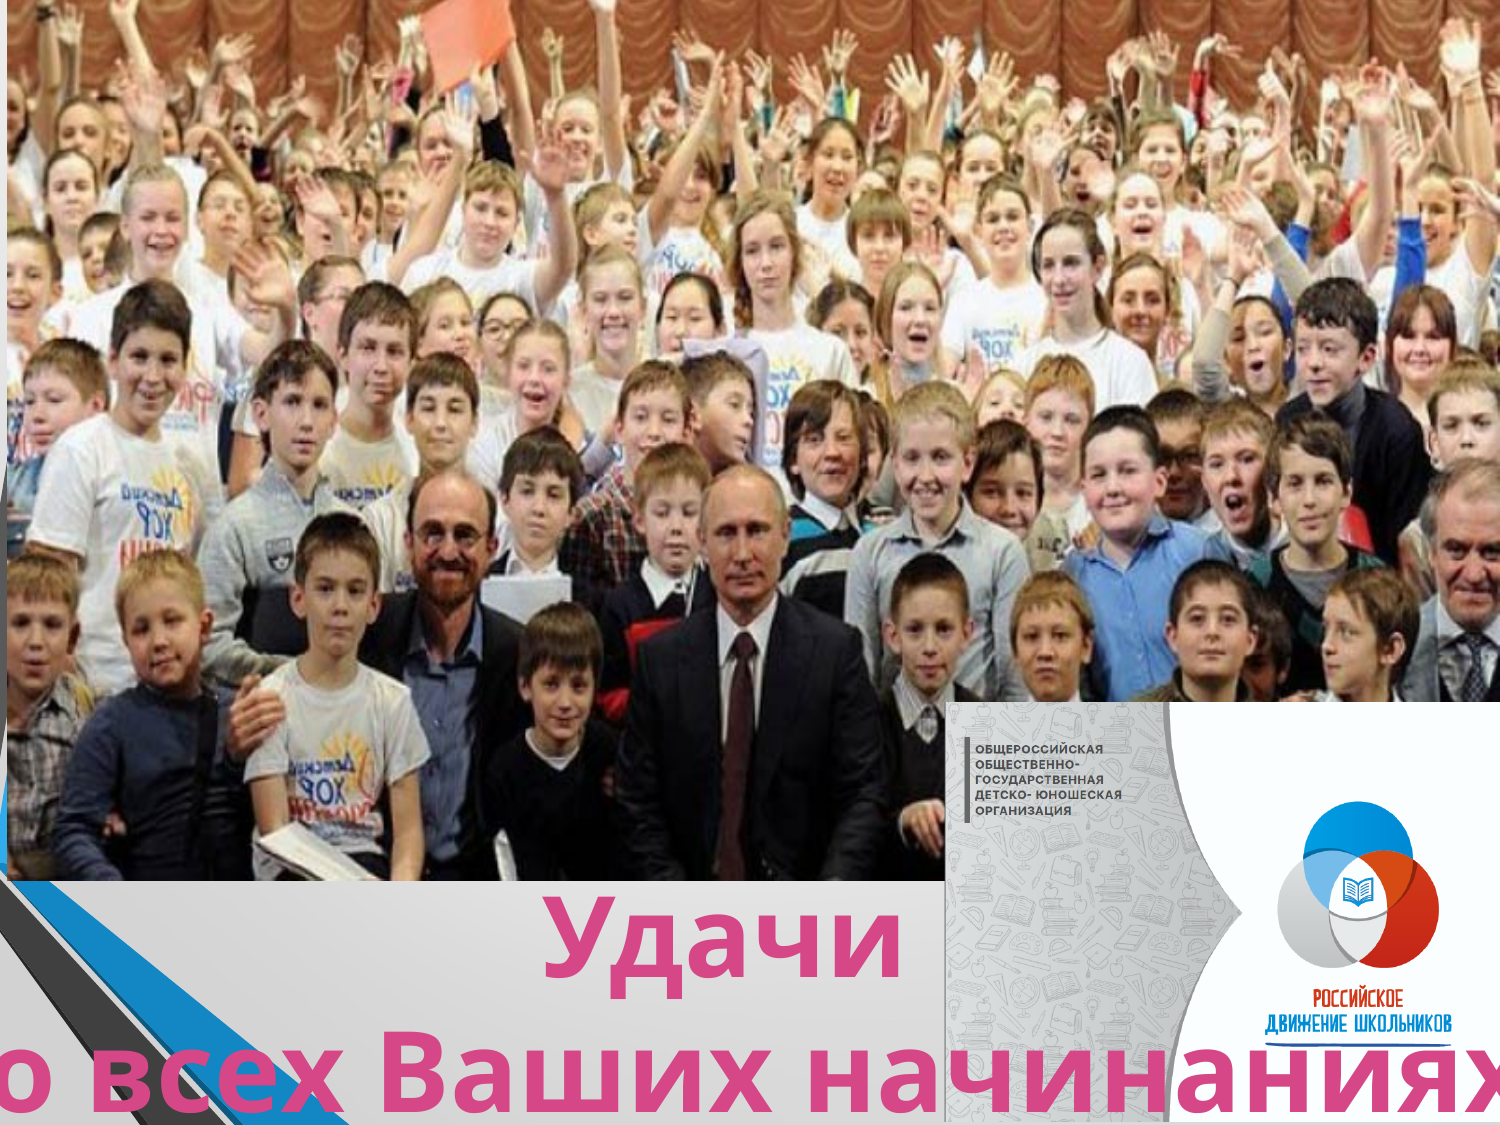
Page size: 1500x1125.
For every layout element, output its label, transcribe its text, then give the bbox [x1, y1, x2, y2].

picture [944, 702, 1500, 1122]
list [6, 0, 1500, 882]
text_box Удачи во всех Ваших начинаниях! [0, 857, 1500, 1125]
